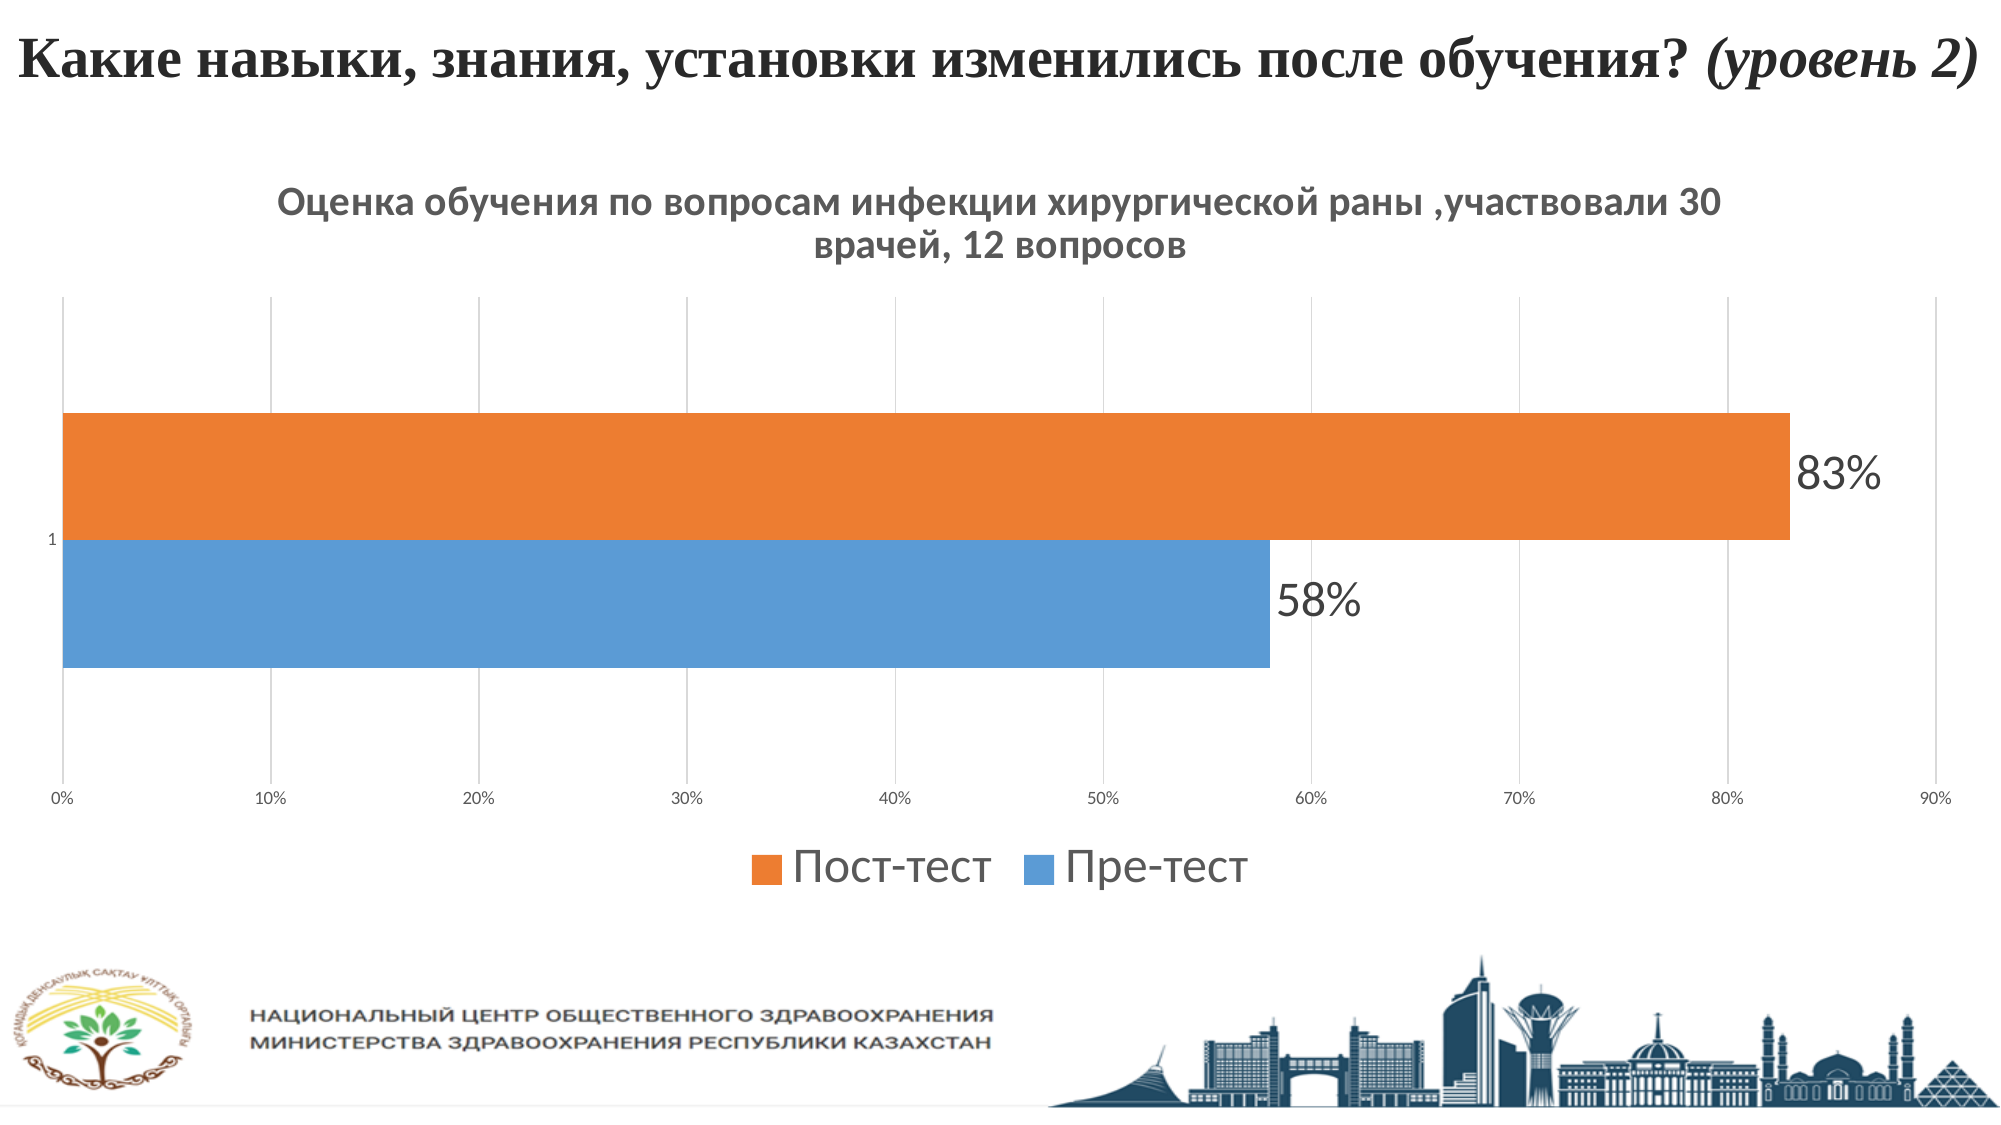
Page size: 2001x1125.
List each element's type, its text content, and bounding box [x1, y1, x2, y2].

chart [7, 149, 1993, 905]
title Какие навыки, знания, установки изменились после обучения? (уровень 2) [0, 0, 2000, 188]
picture [0, 954, 2000, 1125]
